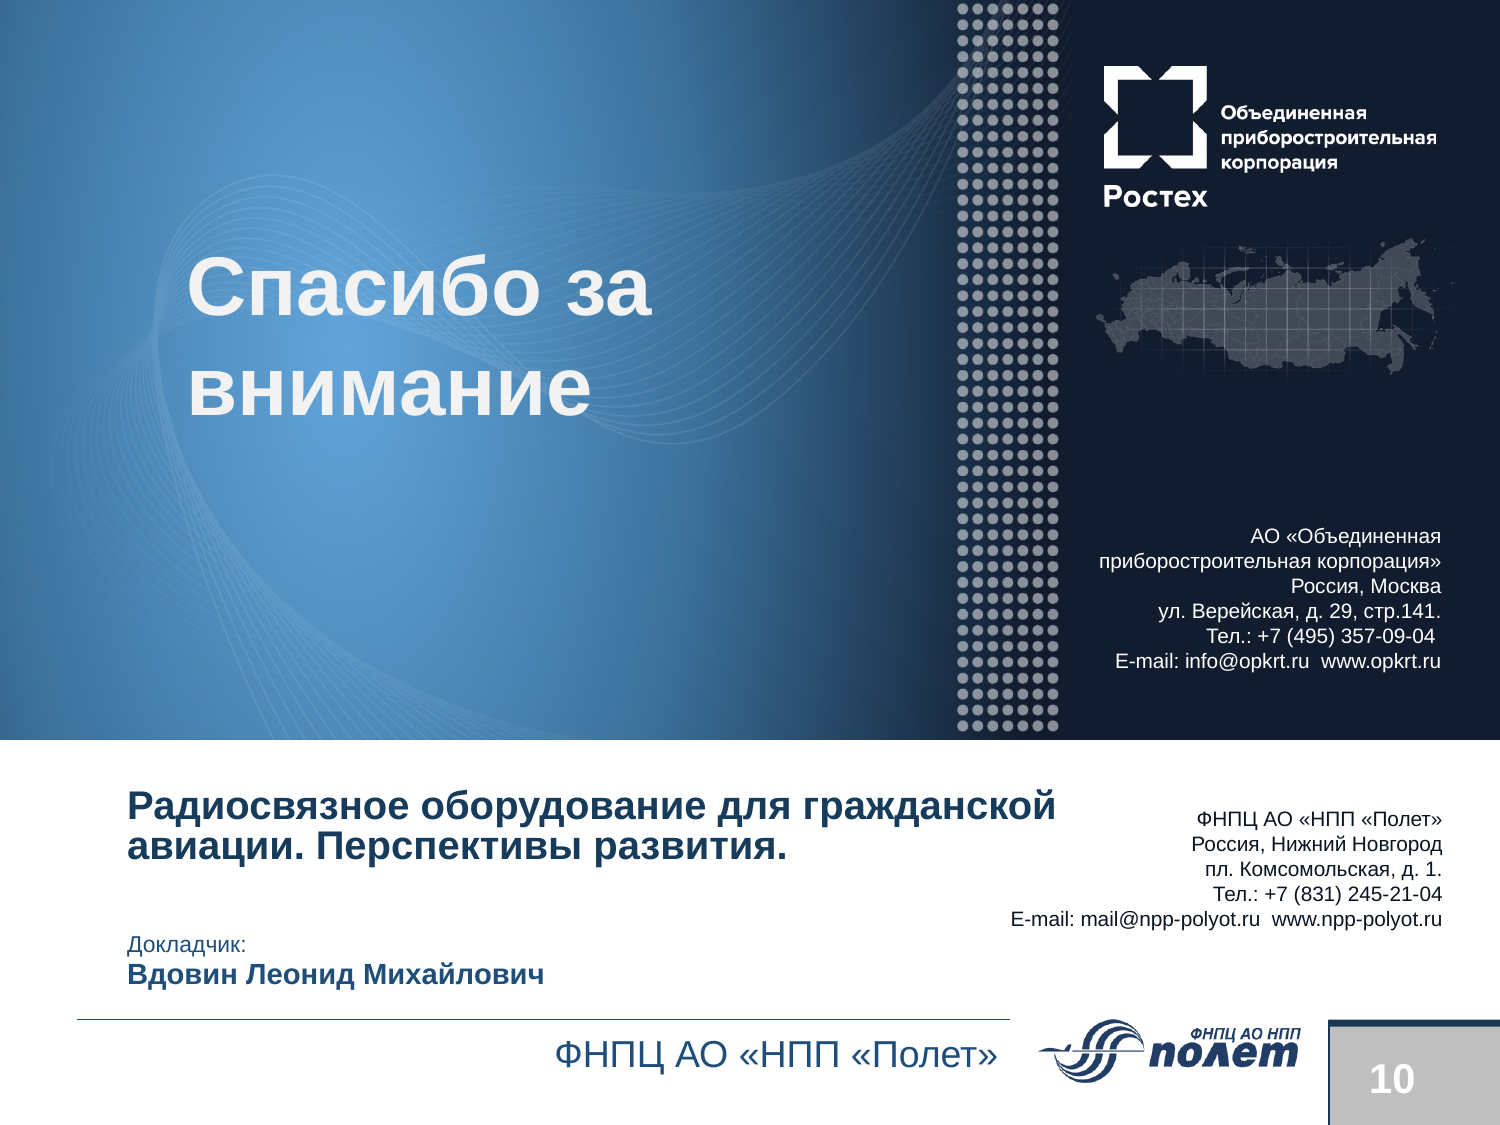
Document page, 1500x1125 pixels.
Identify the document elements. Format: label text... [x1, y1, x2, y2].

text_box Докладчик: Вдовин Леонид Михайлович [112, 927, 1043, 1000]
text_box ФНПЦ АО «НПП «Полет» Россия, Нижний Новгород пл. Комсомольская, д. 1. Тел.: +7 (831) 245-21-04 E-mail: mail@npp-polyot.ru www.npp-polyot.ru [995, 798, 1458, 939]
picture [1104, 66, 1436, 207]
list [0, 0, 1500, 740]
picture [1038, 1019, 1302, 1083]
text_box ФНПЦ АО «НПП «Полет» [539, 1022, 1014, 1083]
text_box Радиосвязное оборудование для гражданской авиации. Перспективы развития. [112, 761, 1105, 894]
slide_number 10 [1340, 1046, 1431, 1107]
